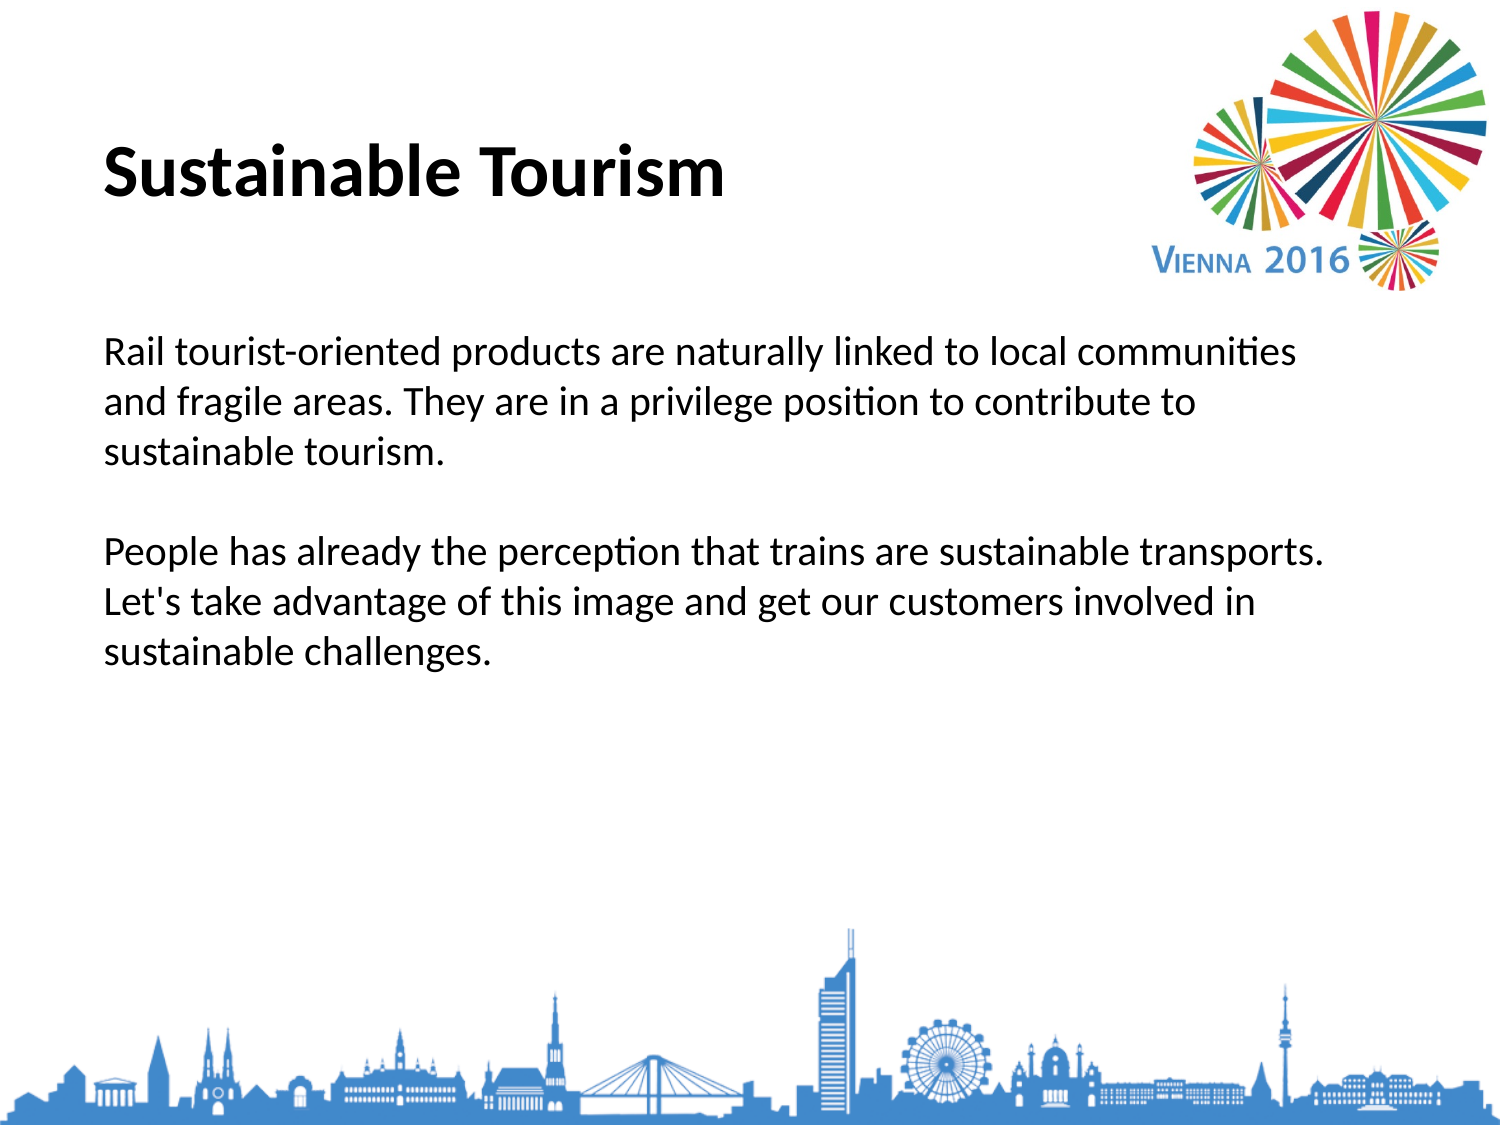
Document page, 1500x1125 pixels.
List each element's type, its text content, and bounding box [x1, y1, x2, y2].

picture [0, 928, 1500, 1125]
picture [1151, 7, 1489, 291]
text_box Rail tourist-oriented products are naturally linked to local communities and fragile areas. They are in a privilege position to contribute to sustainable tourism. People has already the perception that trains are sustainable transports. Let's take advantage of this image and get our customers involved in sustainable challenges. [88, 316, 1341, 782]
text_box Sustainable Tourism [88, 113, 1093, 219]
